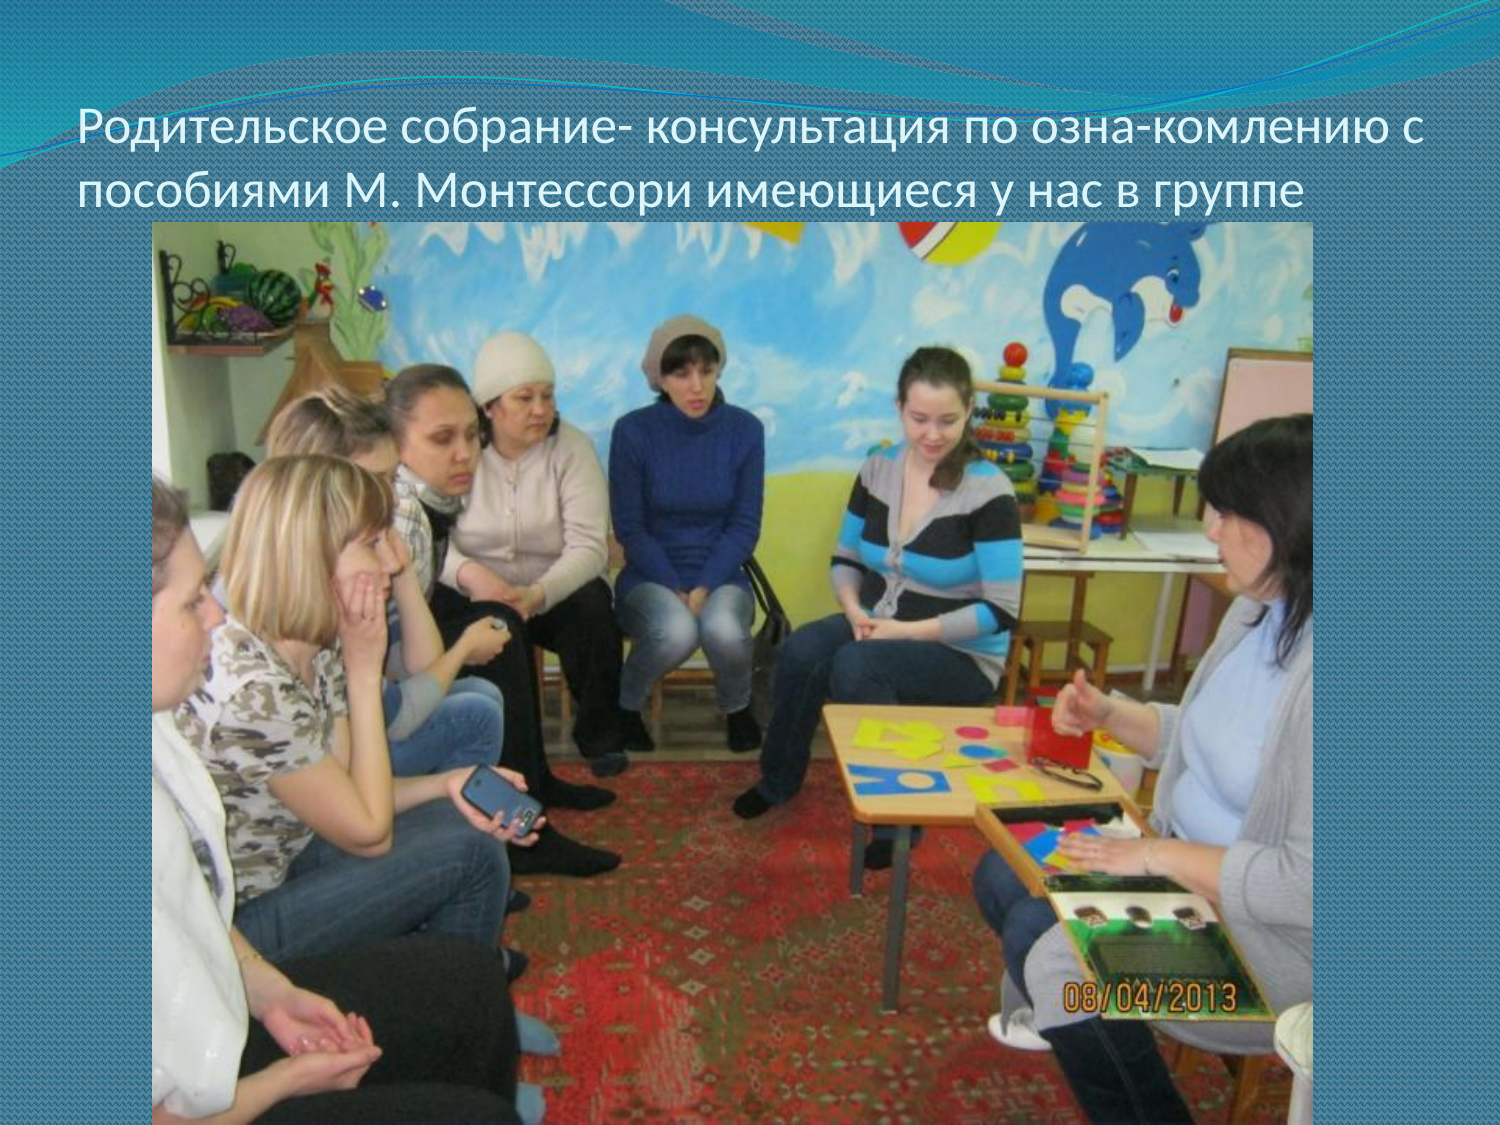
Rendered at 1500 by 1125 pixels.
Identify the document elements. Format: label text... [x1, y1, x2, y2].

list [152, 222, 1313, 1125]
title Родительское собрание- консультация по озна-комлению с пособиями М. Монтессори имеющиеся у нас в группе [76, 30, 1427, 219]
